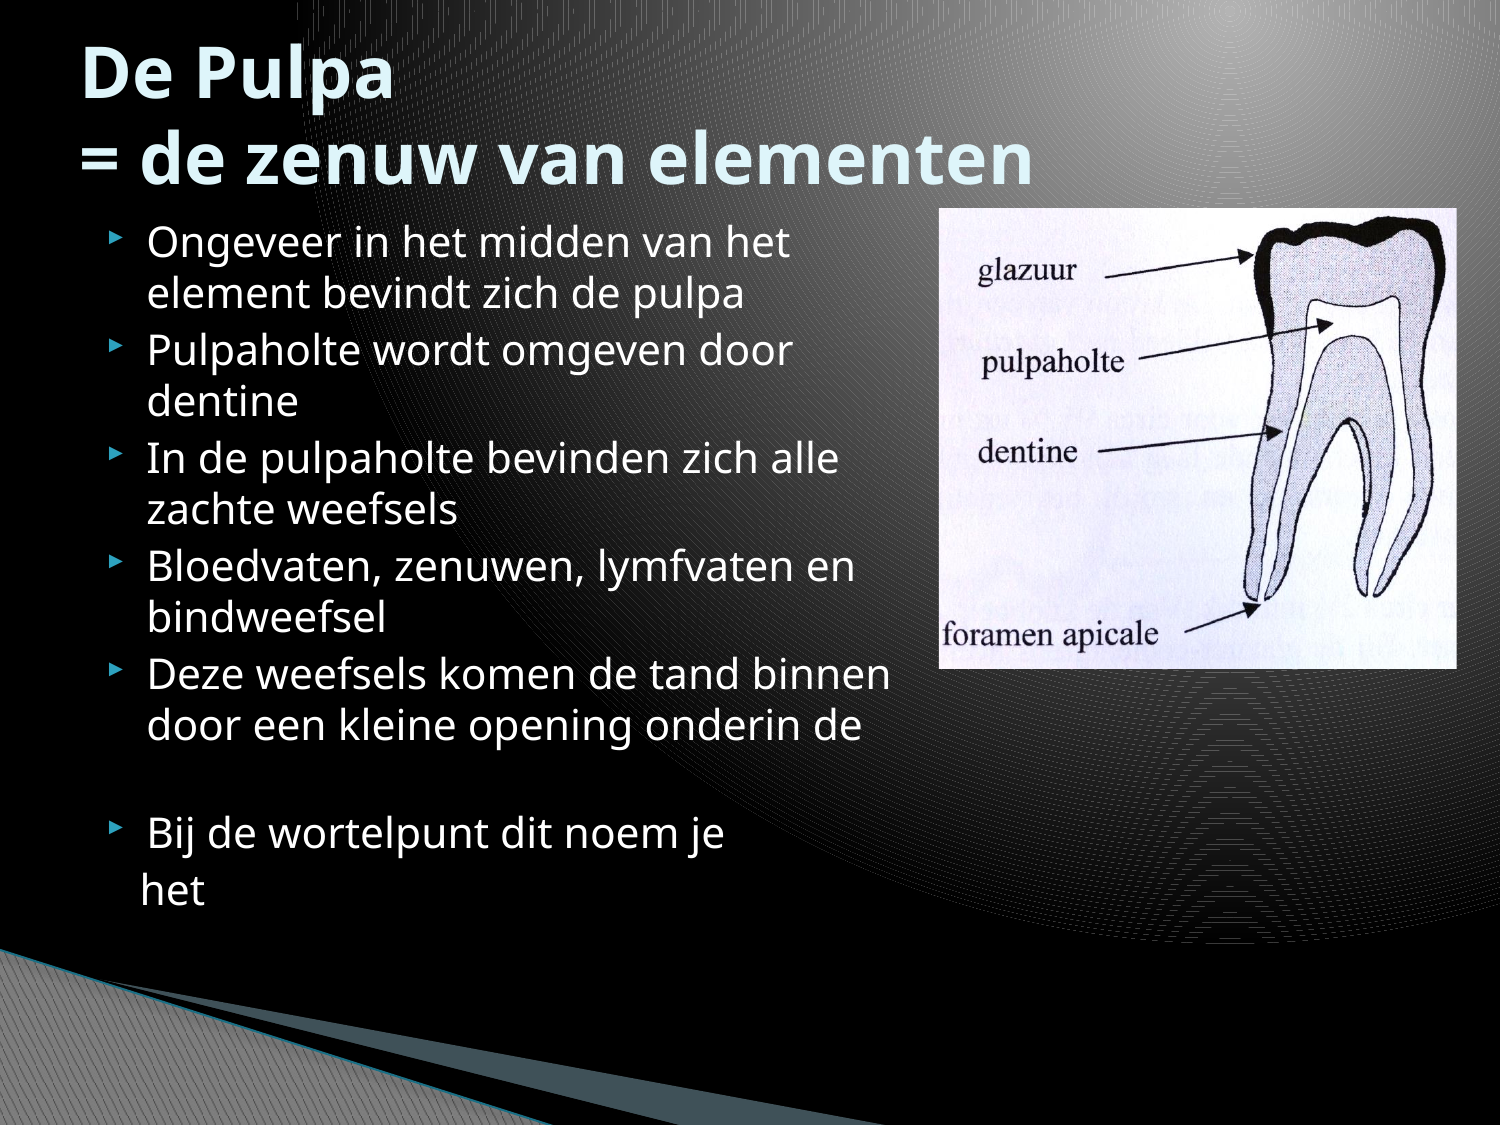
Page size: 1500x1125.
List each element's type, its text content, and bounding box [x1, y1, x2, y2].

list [938, 207, 1457, 670]
list Ongeveer in het midden van het element bevindt zich de pulpa Pulpaholte wordt omgeven door dentine In de pulpaholte bevinden zich alle zachte weefsels Bloedvaten, zenuwen, lymfvaten en bindweefsel Deze weefsels komen de tand binnen door een kleine opening onderin de pulpa holte Bij de wortelpunt dit noem je het foramen apicale [75, 208, 939, 1043]
picture [0, 952, 543, 1125]
title De Pulpa = de zenuw van elementen [64, 19, 1415, 207]
